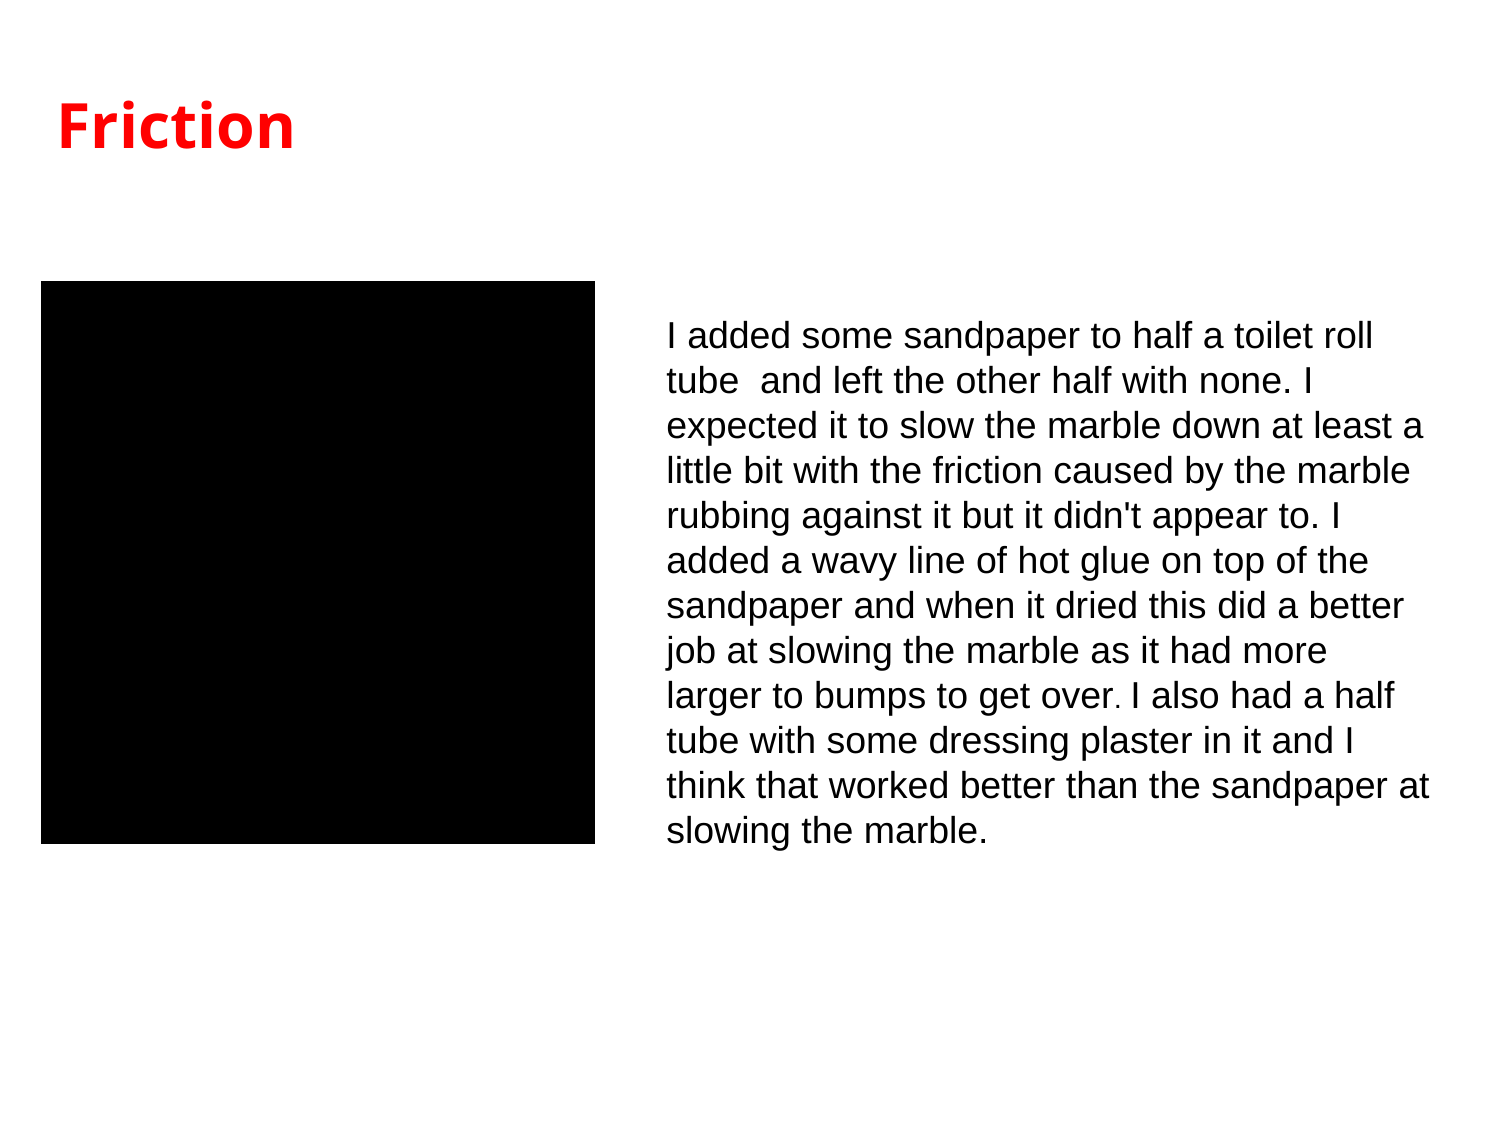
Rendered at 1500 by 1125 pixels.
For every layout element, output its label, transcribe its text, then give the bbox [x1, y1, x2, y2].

title Friction [41, 19, 1459, 237]
text_box I added some sandpaper to half a toilet roll tube and left the other half with none. I expected it to slow the marble down at least a little bit with the friction caused by the marble rubbing against it but it didn't appear to. I added a wavy line of hot glue on top of the sandpaper and when it dried this did a better job at slowing the marble as it had more larger to bumps to get over. I also had a half tube with some dressing plaster in it and I think that worked better than the sandpaper at slowing the marble. [651, 295, 1447, 1007]
picture [41, 281, 596, 844]
